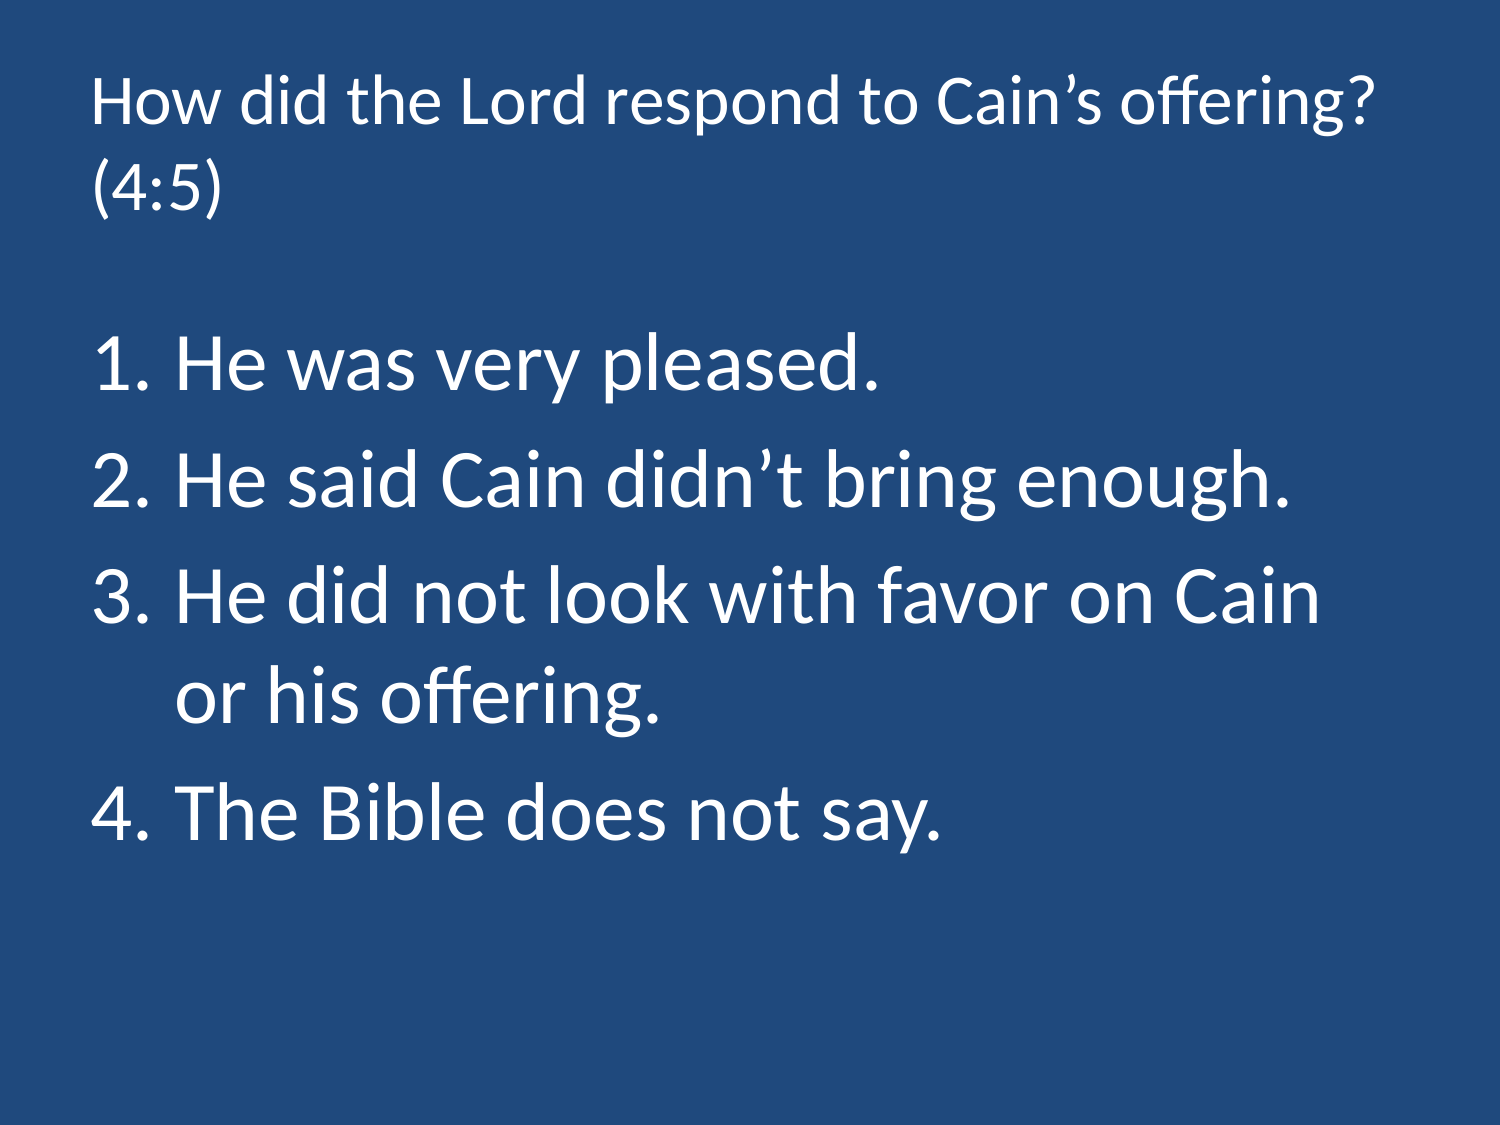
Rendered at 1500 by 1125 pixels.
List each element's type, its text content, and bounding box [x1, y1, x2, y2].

title How did the Lord respond to Cain’s offering? (4:5) [75, 45, 1425, 233]
list He was very pleased. He said Cain didn’t bring enough. He did not look with favor on Cain or his offering. The Bible does not say. [75, 299, 1425, 1005]
